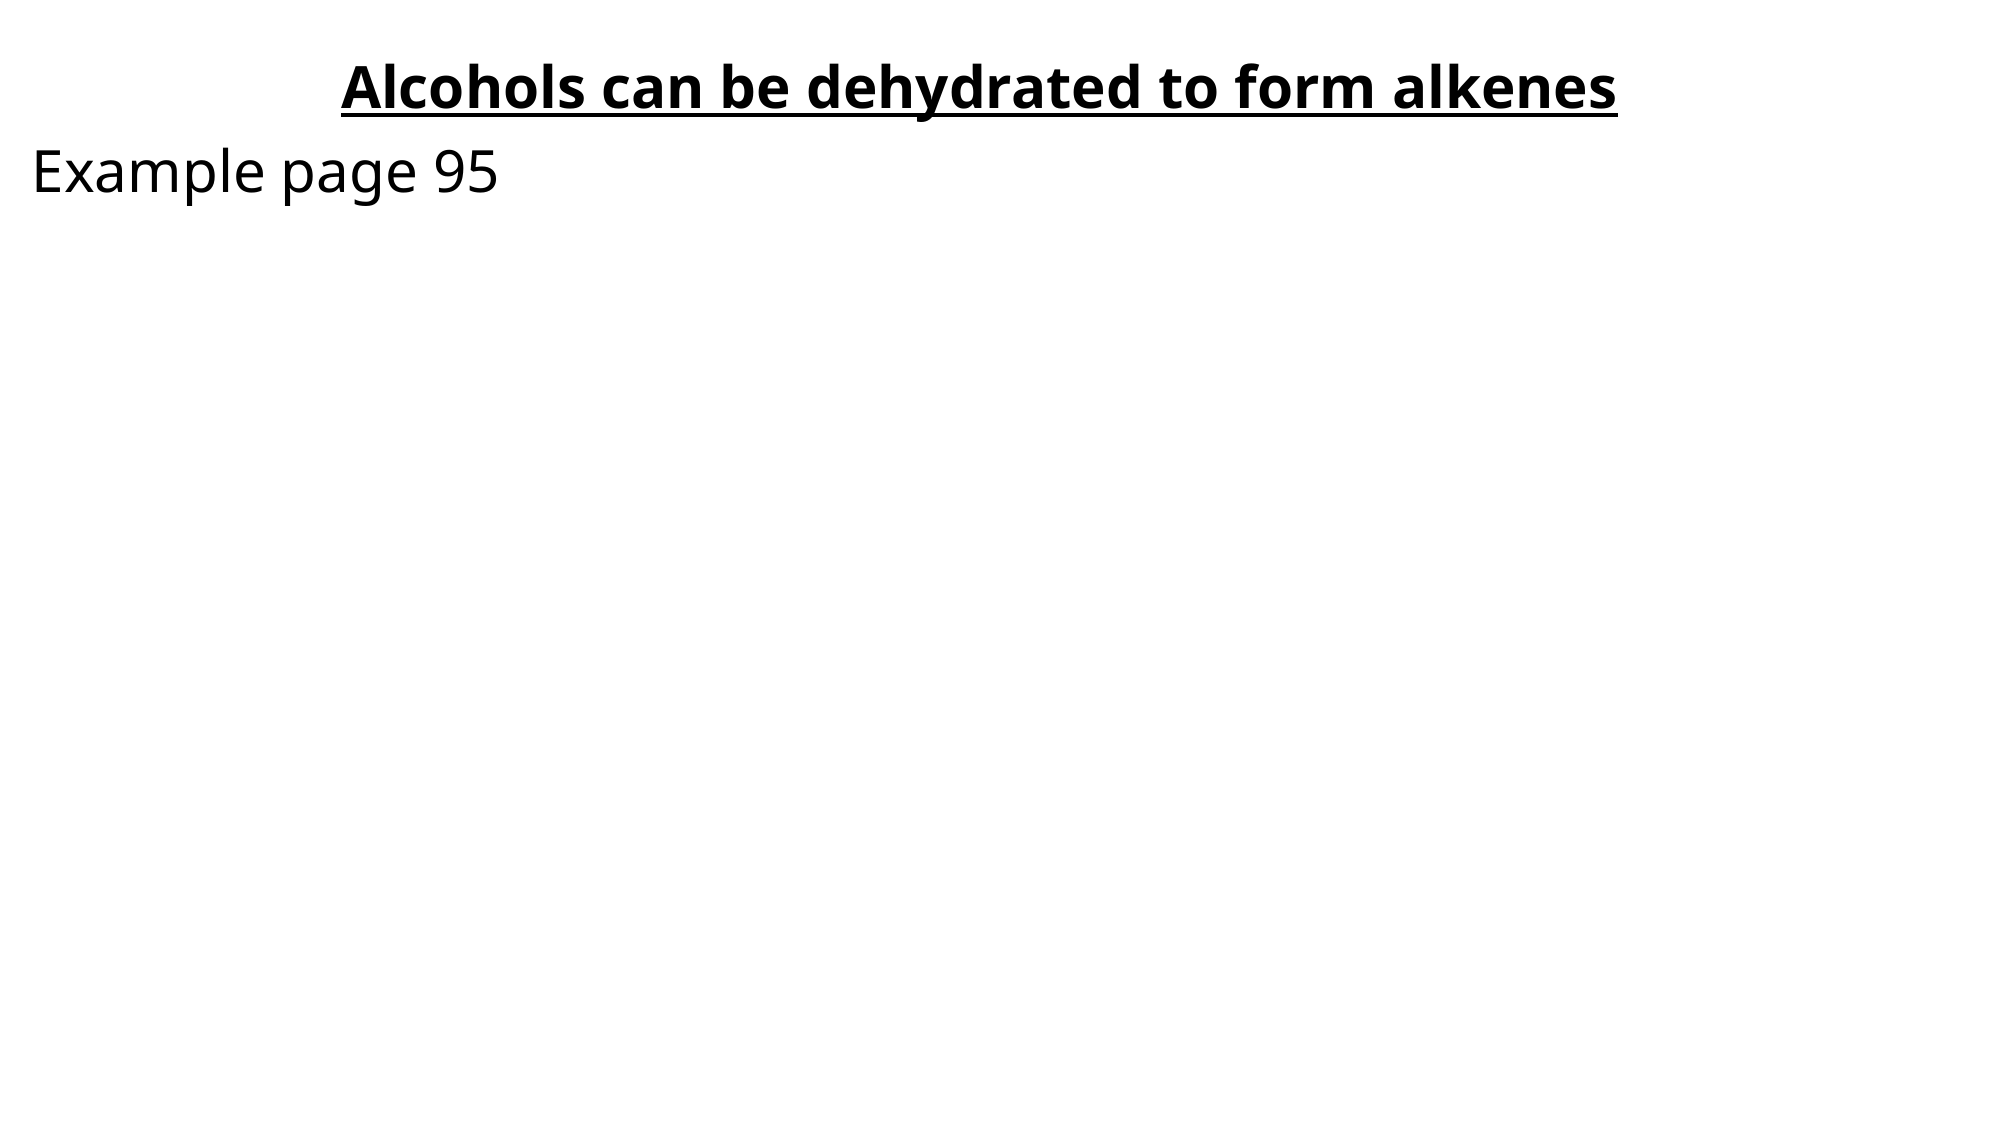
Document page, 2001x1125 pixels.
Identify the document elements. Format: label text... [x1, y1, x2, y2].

list Alcohols can be dehydrated to form alkenes Example page 95 [16, 50, 1942, 1014]
